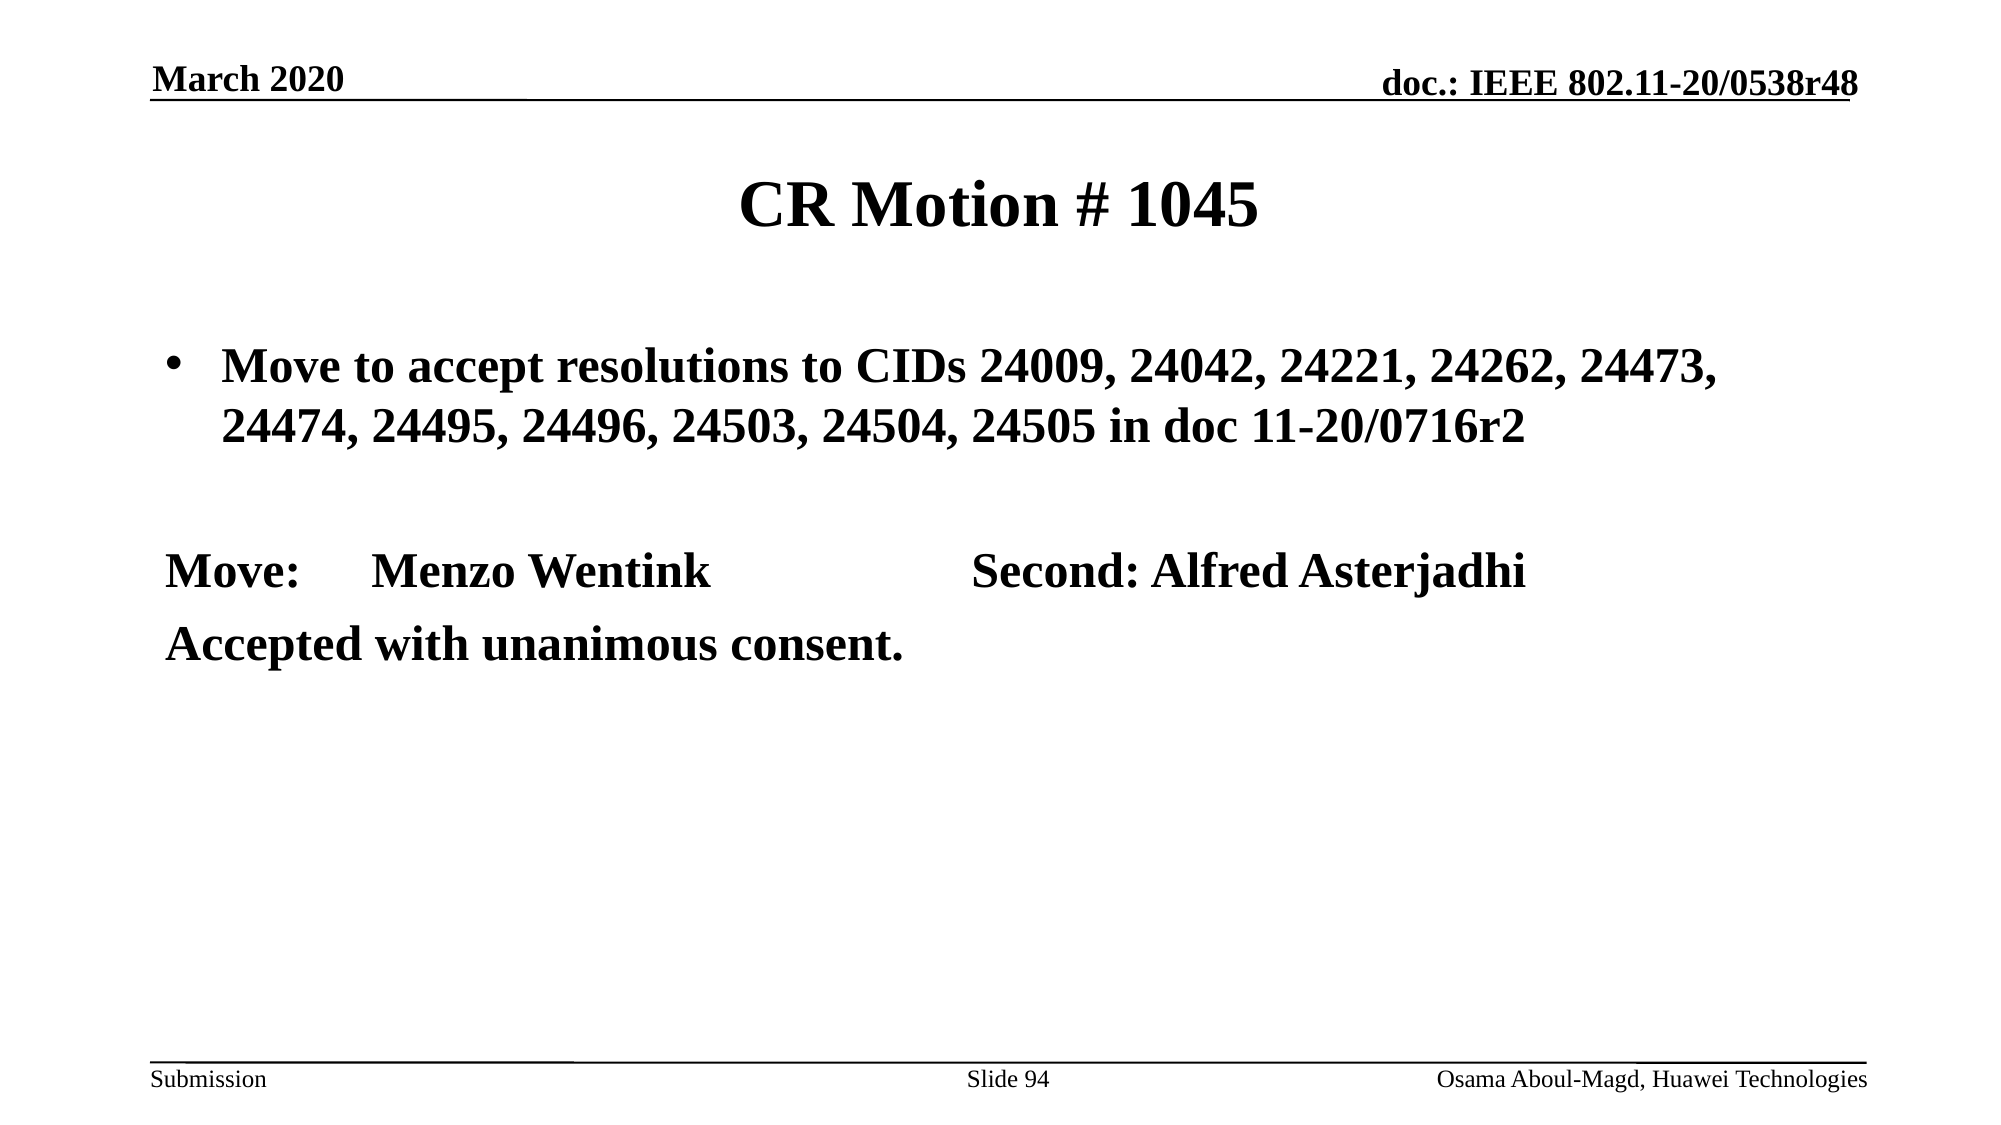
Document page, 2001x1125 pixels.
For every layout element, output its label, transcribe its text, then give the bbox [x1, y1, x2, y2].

title CR Motion # 1045 [149, 112, 1850, 288]
slide_number Slide 94 [950, 1061, 1067, 1123]
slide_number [152, 54, 563, 100]
list Move to accept resolutions to CIDs 24009, 24042, 24221, 24262, 24473, 24474, 24495, 24496, 24503, 24504, 24505 in doc 11-20/0716r2 Move: Menzo Wentink Second: Alfred Asterjadhi Accepted with unanimous consent. [149, 324, 1850, 1000]
footer Osama Aboul-Magd, Huawei Technologies [1171, 1061, 1869, 1093]
